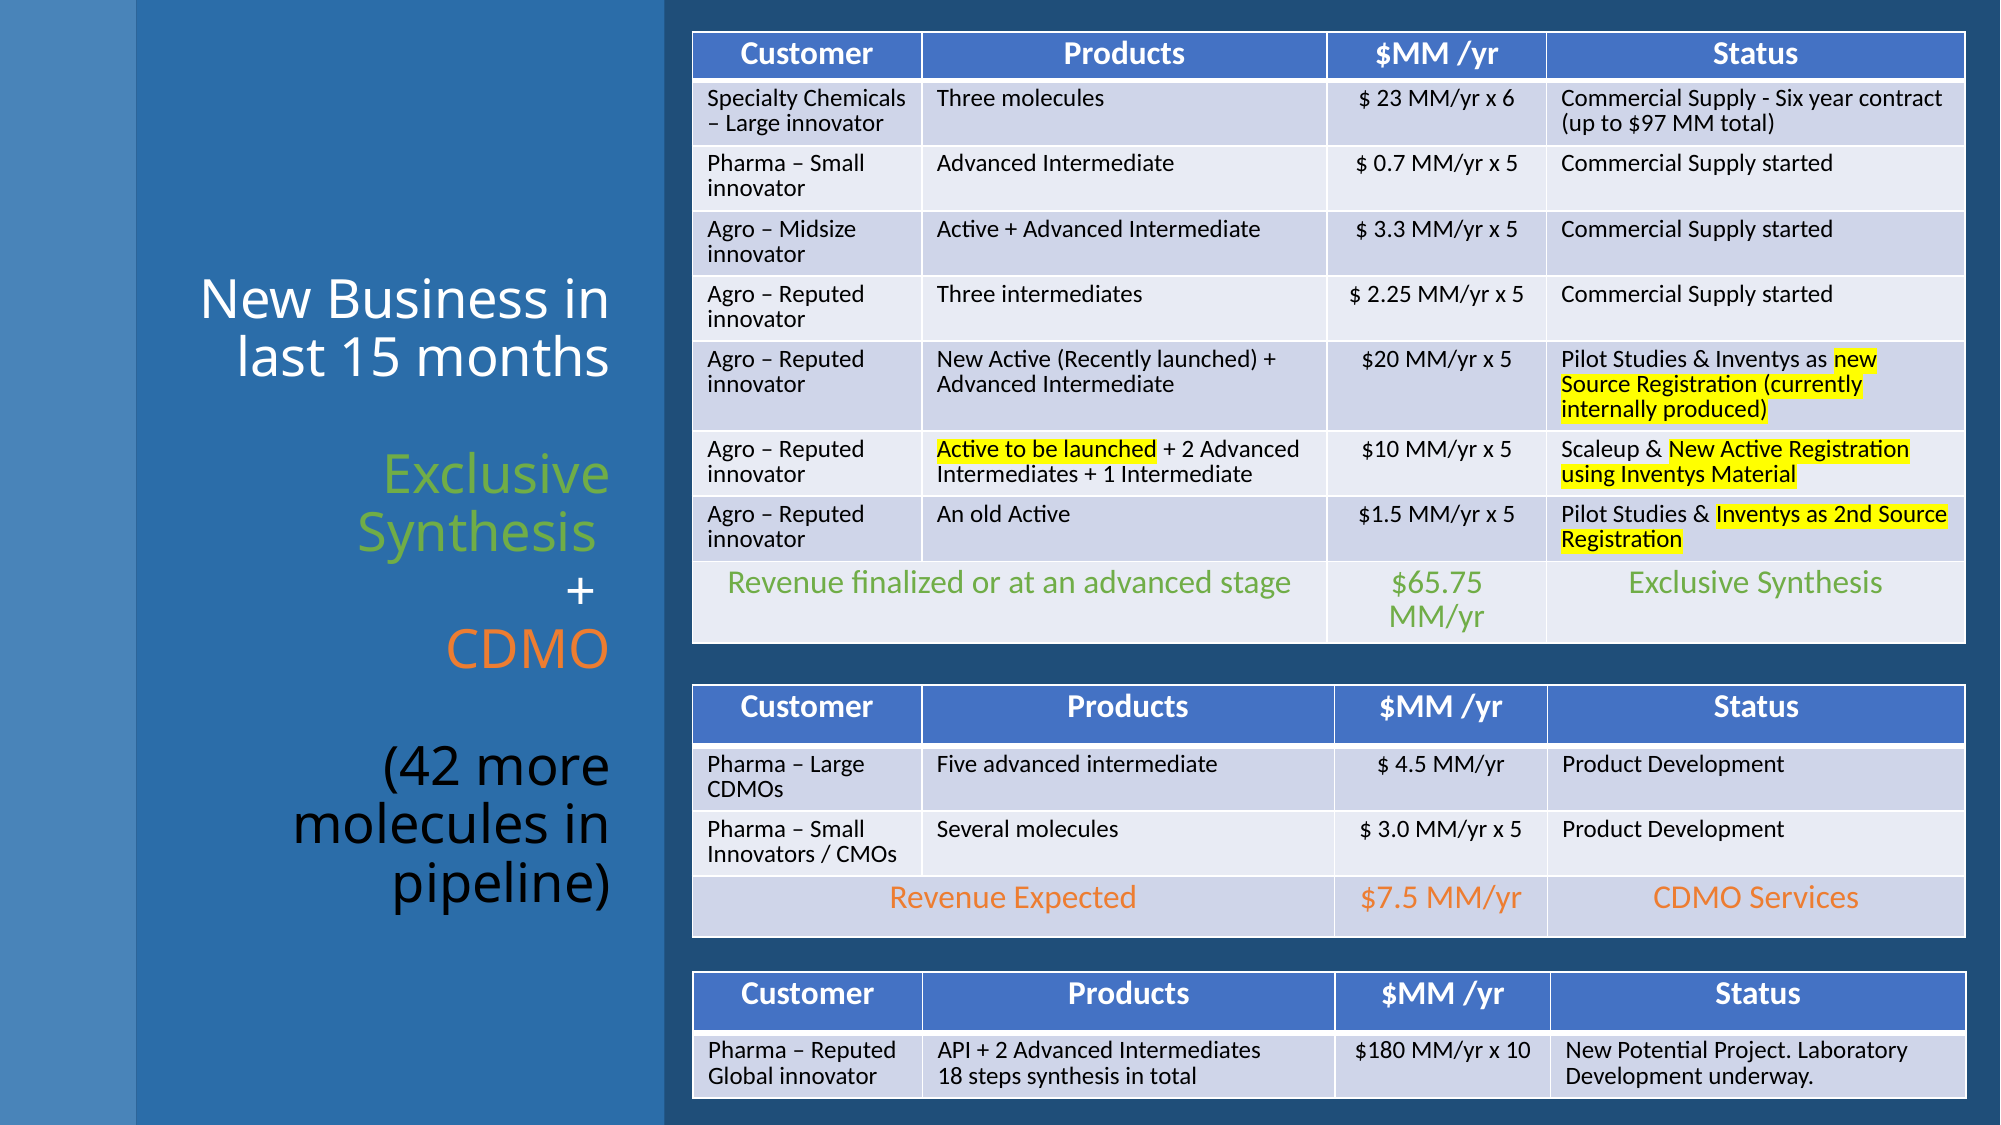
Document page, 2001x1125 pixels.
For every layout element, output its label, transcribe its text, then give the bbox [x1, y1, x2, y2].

table_cell $10 MM/yr x 5 [1328, 432, 1546, 495]
table_cell $ 3.0 MM/yr x 5 [1335, 812, 1547, 875]
table_cell Revenue Expected [693, 877, 1334, 936]
table_cell $20 MM/yr x 5 [1328, 342, 1546, 430]
table_cell Three molecules [923, 83, 1326, 145]
table_cell Commercial Supply started [1547, 277, 1964, 340]
table_header $MM /yr [1335, 686, 1547, 743]
table_cell Pharma – Large CDMOs [693, 749, 921, 810]
table_cell $ 2.25 MM/yr x 5 [1328, 277, 1546, 340]
table_cell API + 2 Advanced Intermediates 18 steps synthesis in total [923, 1036, 1334, 1097]
table_header Products [923, 686, 1334, 743]
table_cell Scaleup & New Active Registration using Inventys Material [1547, 432, 1964, 495]
table_header Products [923, 33, 1326, 78]
table_cell Commercial Supply started [1547, 212, 1964, 275]
table_cell Commercial Supply - Six year contract (up to $97 MM total) [1547, 83, 1964, 145]
table_header Customer [694, 973, 922, 1030]
table_cell CDMO Services [1548, 877, 1964, 936]
table_cell Three intermediates [923, 277, 1326, 340]
table_cell Agro – Reputed innovator [693, 497, 921, 561]
table_header Customer [693, 686, 921, 743]
table_cell Pharma – Small Innovators / CMOs [693, 812, 921, 875]
table_cell $1.5 MM/yr x 5 [1328, 497, 1546, 561]
table_cell Several molecules [923, 812, 1334, 875]
table_cell Advanced Intermediate [923, 147, 1326, 210]
table_cell $ 0.7 MM/yr x 5 [1328, 147, 1546, 210]
table_cell Revenue finalized or at an advanced stage [693, 562, 1326, 642]
table_cell Agro – Midsize innovator [693, 212, 921, 275]
table_cell New Active (Recently launched) + Advanced Intermediate [923, 342, 1326, 430]
table_cell $7.5 MM/yr [1335, 877, 1547, 936]
table_header Status [1547, 33, 1964, 78]
table_cell Agro – Reputed innovator [693, 277, 921, 340]
table_cell Active + Advanced Intermediate [923, 212, 1326, 275]
table_cell Five advanced intermediate [923, 749, 1334, 810]
text_box [0, 0, 136, 1125]
table_cell Pilot Studies & Inventys as new Source Registration (currently internally produced) [1547, 342, 1964, 430]
table_cell An old Active [923, 497, 1326, 561]
table_cell Pharma – Reputed Global innovator [694, 1036, 922, 1097]
table_cell New Potential Project. Laboratory Development underway. [1551, 1036, 1965, 1097]
table_cell Agro – Reputed innovator [693, 432, 921, 495]
table_cell $180 MM/yr x 10 [1336, 1036, 1550, 1097]
table_cell Pilot Studies & Inventys as 2nd Source Registration [1547, 497, 1964, 561]
table_cell Commercial Supply started [1547, 147, 1964, 210]
table_header Status [1548, 686, 1964, 743]
table_header Customer [693, 33, 921, 78]
table_header $MM /yr [1328, 33, 1546, 78]
table_header $MM /yr [1336, 973, 1550, 1030]
table_cell Active to be launched + 2 Advanced Intermediates + 1 Intermediate [923, 432, 1326, 495]
table_cell $ 3.3 MM/yr x 5 [1328, 212, 1546, 275]
text_box [136, 0, 666, 1125]
table_cell Product Development [1548, 749, 1964, 810]
table_cell Pharma – Small innovator [693, 147, 921, 210]
table_cell $ 23 MM/yr x 6 [1328, 83, 1546, 145]
table_header Products [923, 973, 1334, 1030]
table_cell Exclusive Synthesis [1547, 562, 1964, 642]
table_cell $65.75 MM/yr [1328, 562, 1546, 642]
table_cell Specialty Chemicals – Large innovator [693, 83, 921, 145]
table_cell $ 4.5 MM/yr [1335, 749, 1547, 810]
title New Business in last 15 months Exclusive Synthesis + CDMO (42 more molecules in pipeline) [162, 263, 626, 934]
table_header Status [1551, 973, 1965, 1030]
table_cell Agro – Reputed innovator [693, 342, 921, 430]
table_cell Product Development [1548, 812, 1964, 875]
